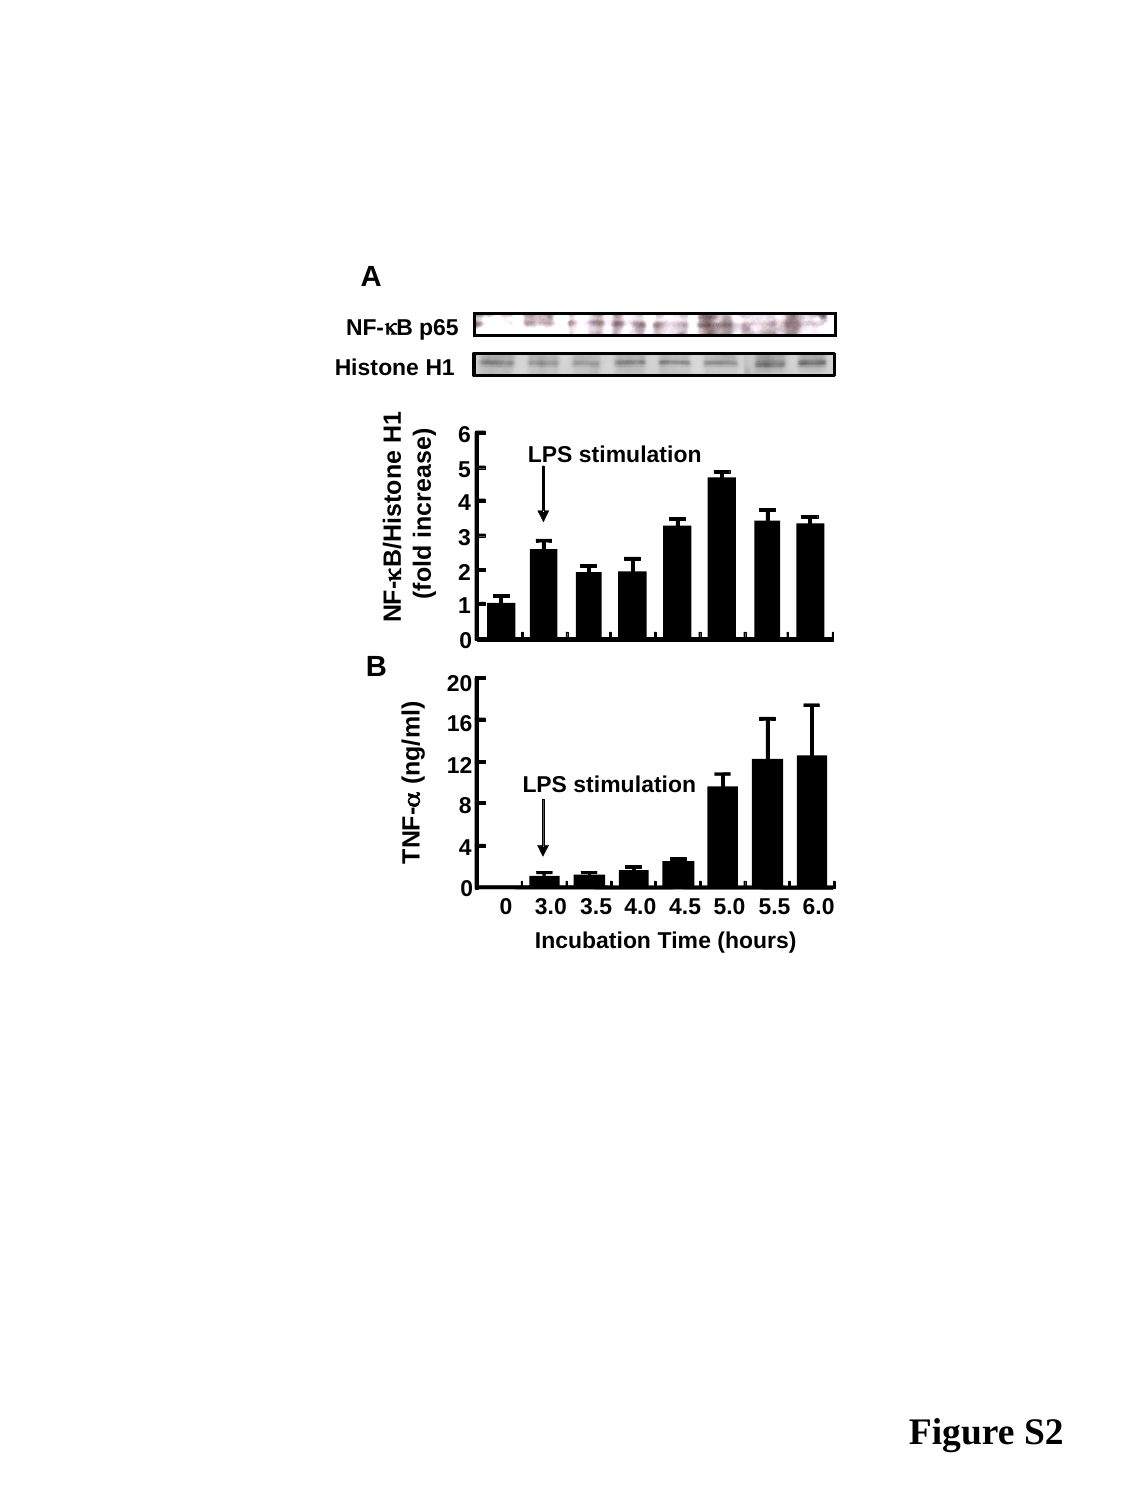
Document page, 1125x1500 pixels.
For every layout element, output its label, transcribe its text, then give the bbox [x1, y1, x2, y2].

text_box [796, 523, 825, 637]
text_box [721, 776, 725, 787]
text_box 3 [458, 522, 471, 550]
text_box [759, 508, 776, 512]
text_box [707, 477, 736, 637]
text_box 5.5 [758, 891, 791, 920]
text_box [765, 512, 769, 522]
text_box 16 [446, 708, 473, 737]
text_box [759, 716, 776, 721]
text_box - [376, 312, 385, 341]
text_box 3.5 [580, 891, 613, 920]
text_box [475, 465, 486, 469]
text_box [580, 564, 597, 568]
text_box [474, 432, 479, 641]
text_box NF-B/Histone H1 (fold increase) [368, 397, 444, 638]
text_box [475, 498, 486, 502]
text_box [803, 703, 820, 707]
text_box NF [346, 312, 376, 341]
text_box 6.0 [802, 891, 835, 920]
text_box 4 [458, 487, 471, 516]
text_box 2 [458, 557, 471, 585]
text_box k [385, 311, 398, 339]
text_box [754, 520, 781, 637]
text_box [487, 602, 516, 637]
text_box [670, 857, 687, 861]
text_box Histone H1 [334, 352, 455, 381]
text_box [476, 885, 834, 890]
text_box [624, 556, 641, 560]
text_box [663, 525, 692, 637]
text_box [475, 568, 486, 572]
text_box [529, 875, 560, 885]
text_box [474, 678, 479, 889]
text_box [618, 571, 647, 637]
text_box [801, 515, 818, 519]
text_box [625, 865, 642, 869]
text_box B [365, 647, 387, 683]
text_box [493, 594, 510, 598]
text_box 4.5 [669, 891, 702, 920]
text_box [714, 772, 731, 776]
text_box 5.0 [713, 891, 746, 920]
text_box [537, 799, 549, 857]
text_box [474, 676, 485, 680]
text_box 12 [446, 750, 473, 778]
text_box [535, 538, 552, 542]
text_box [573, 874, 606, 885]
text_box [477, 637, 833, 641]
text_box Figure S2 [894, 1399, 1079, 1460]
text_box 0 [499, 891, 513, 920]
text_box LPS stimulation [522, 769, 697, 798]
text_box [707, 786, 738, 885]
text_box [575, 572, 602, 637]
text_box [475, 430, 486, 434]
picture [475, 314, 835, 335]
text_box [618, 870, 649, 885]
picture [475, 354, 834, 375]
text_box B p65 [396, 312, 459, 341]
text_box [529, 549, 558, 637]
text_box Incubation Time (hours) [534, 926, 798, 954]
text_box [808, 519, 812, 529]
text_box [669, 517, 686, 521]
text_box 4.0 [624, 891, 657, 920]
text_box 6 [458, 419, 471, 447]
text_box TNF- (ng/ml) [394, 701, 425, 865]
text_box 3.0 [535, 891, 568, 920]
text_box [537, 468, 549, 522]
text_box 8 [458, 790, 472, 819]
text_box 4 [458, 832, 472, 861]
text_box [810, 707, 814, 756]
text_box 0 [460, 873, 474, 901]
text_box [675, 521, 679, 536]
text_box [475, 601, 486, 605]
text_box A [360, 256, 382, 292]
text_box LPS stimulation [527, 439, 703, 468]
text_box [475, 533, 486, 537]
text_box [662, 861, 695, 885]
text_box 5 [458, 454, 471, 482]
text_box 20 [446, 668, 473, 696]
text_box [751, 758, 784, 885]
text_box [765, 721, 769, 759]
text_box 1 [458, 590, 471, 618]
text_box [796, 755, 828, 885]
text_box 0 [459, 625, 473, 653]
text_box [713, 470, 730, 474]
text_box [720, 474, 724, 489]
